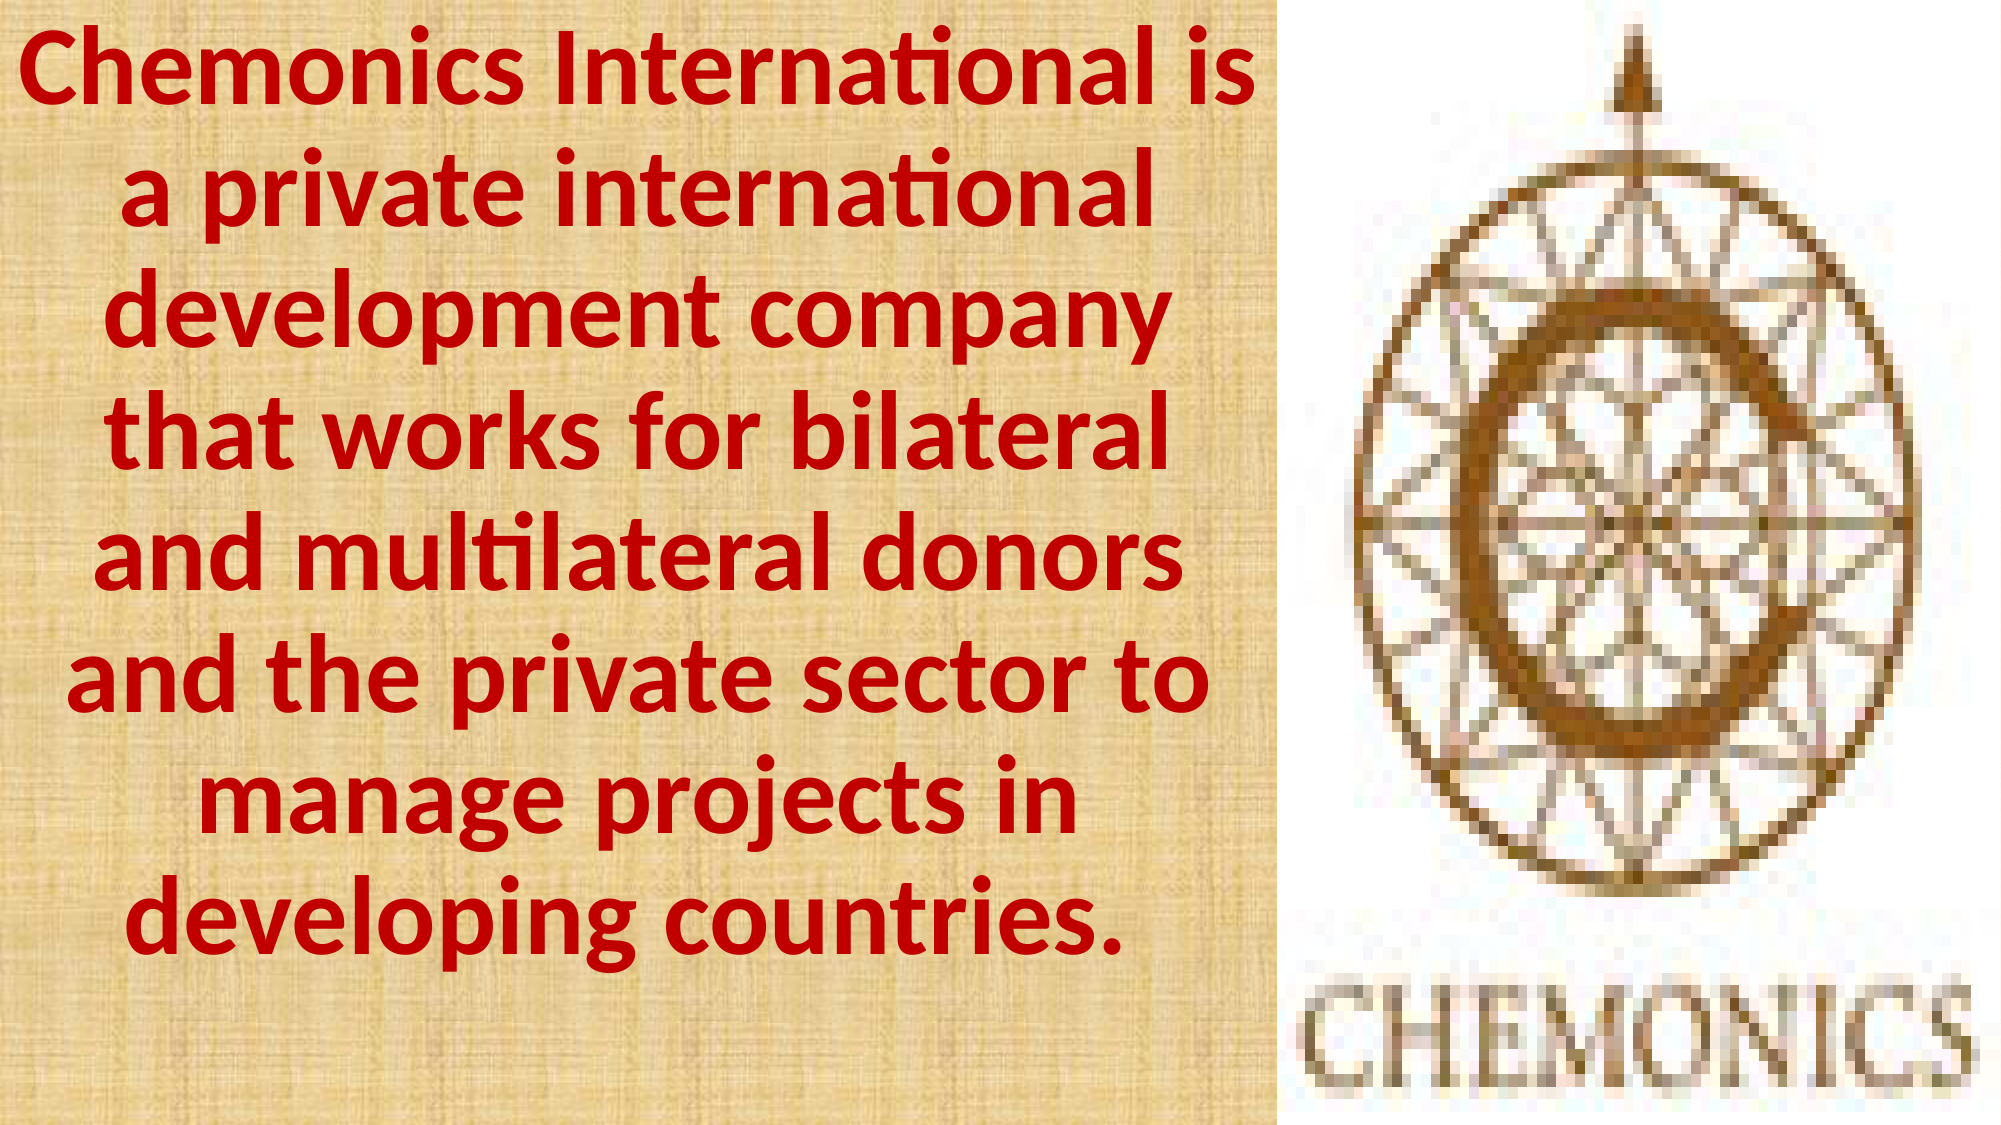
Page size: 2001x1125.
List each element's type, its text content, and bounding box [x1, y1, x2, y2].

picture [1277, 0, 2001, 1125]
subtitle Chemonics International is a private international development company that works for bilateral and multilateral donors and the private sector to manage projects in developing countries. [0, 0, 1277, 1125]
